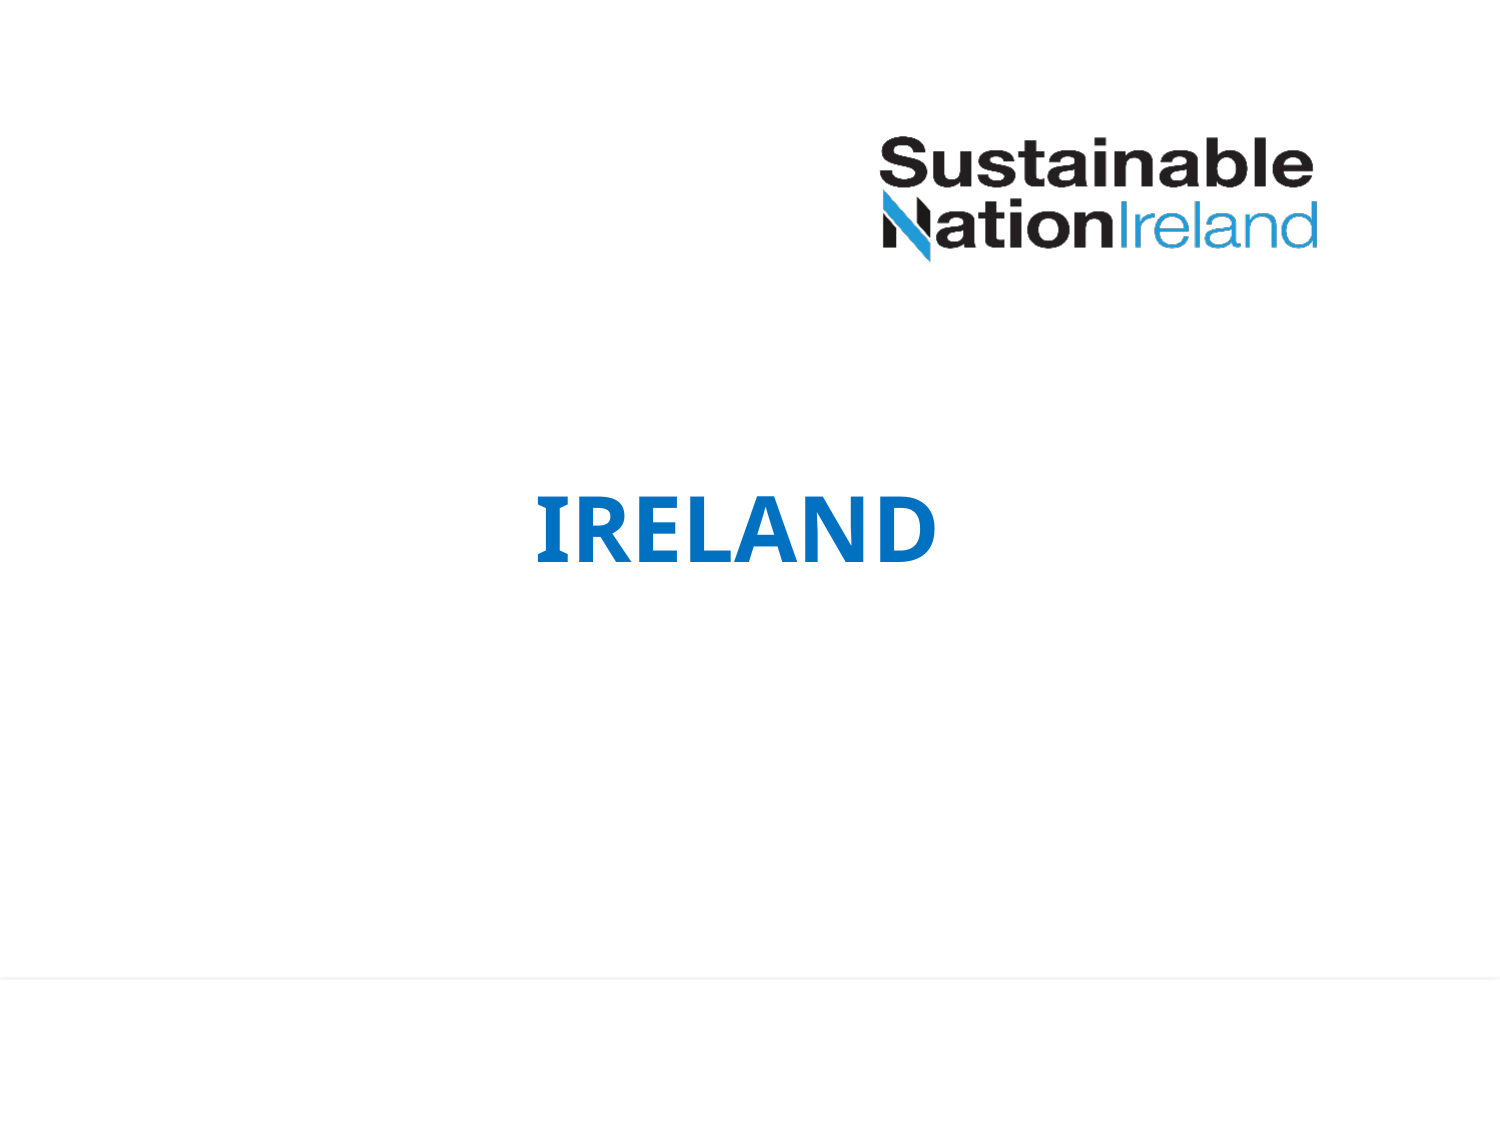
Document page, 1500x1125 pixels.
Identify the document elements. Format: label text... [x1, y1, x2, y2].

subtitle IRELAND [145, 278, 1355, 658]
picture [693, 0, 1500, 483]
